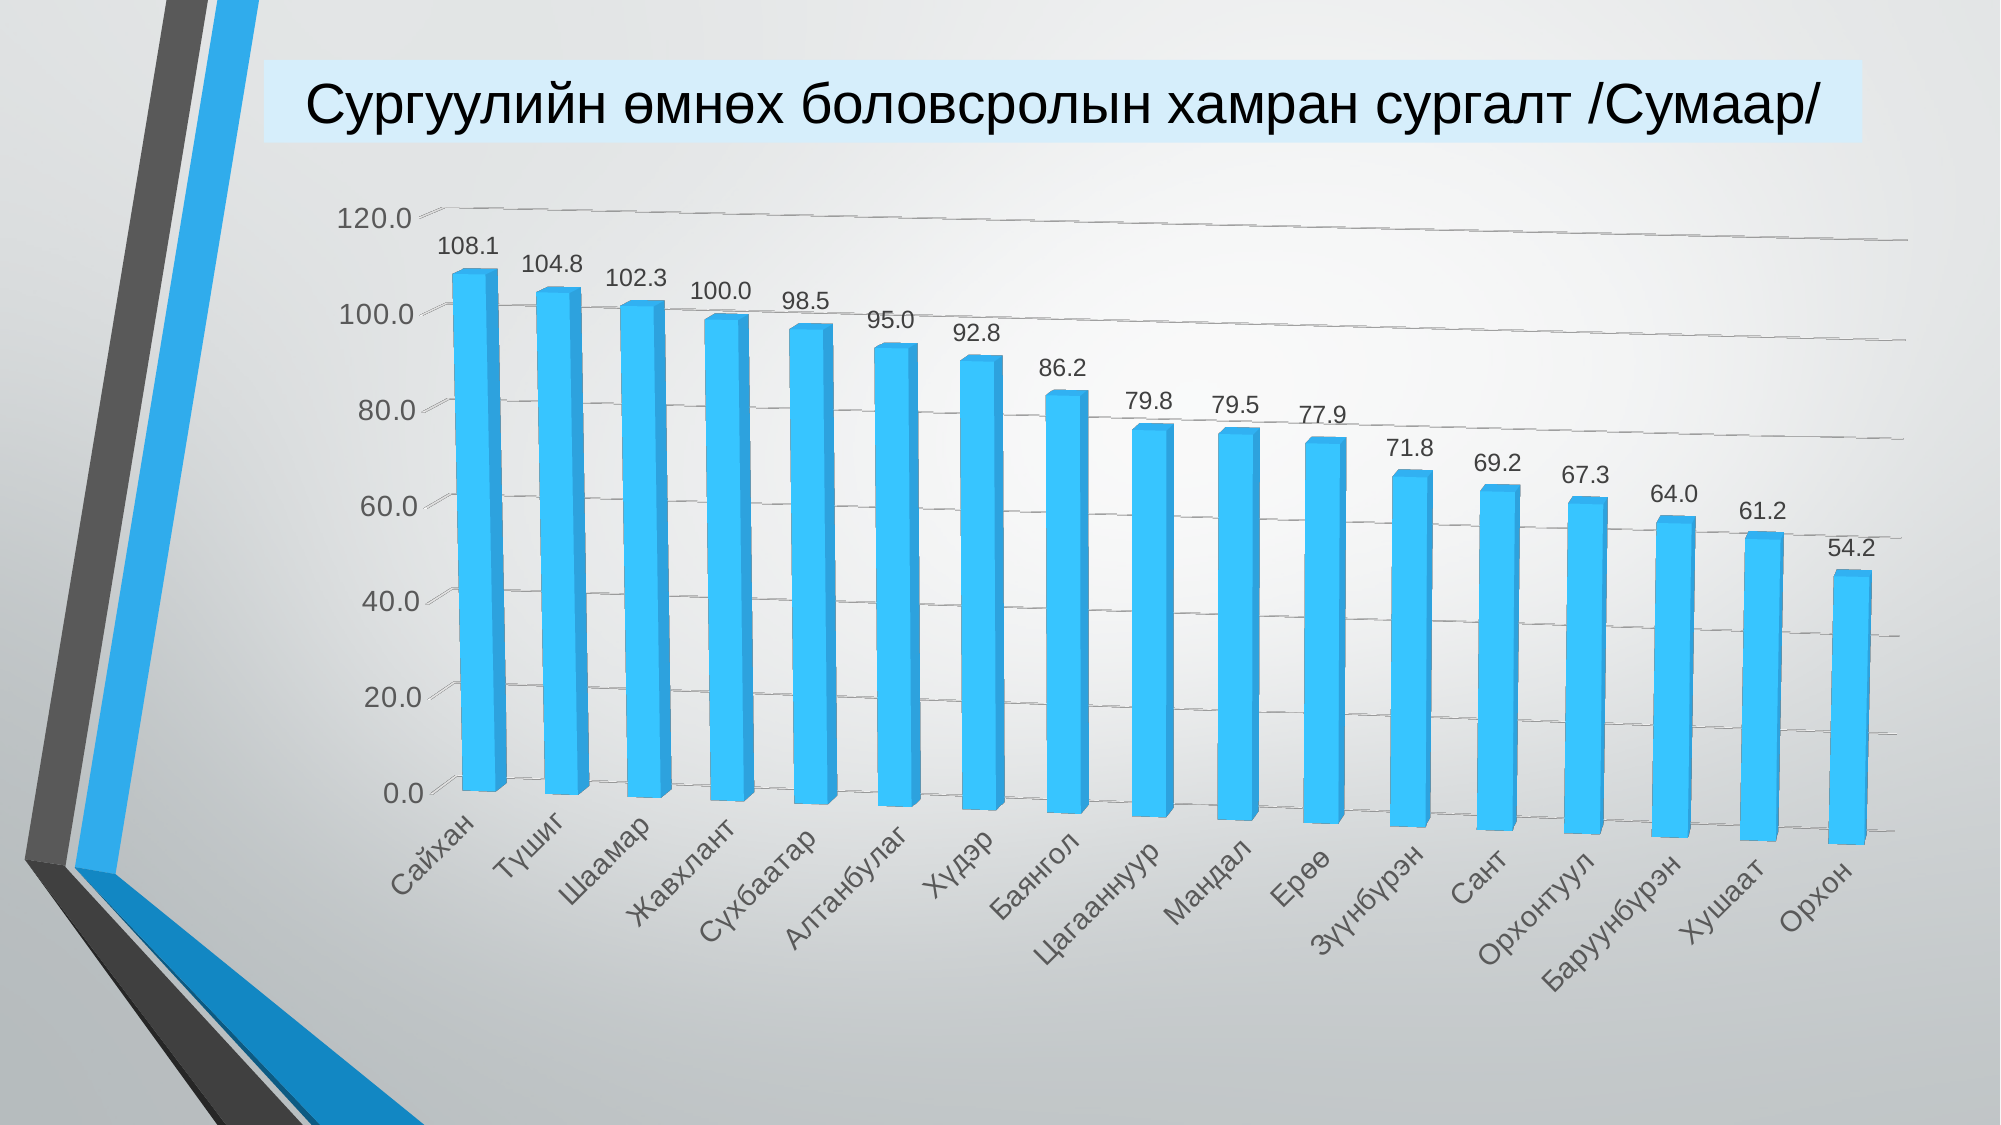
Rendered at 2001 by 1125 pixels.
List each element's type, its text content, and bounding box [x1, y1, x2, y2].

chart [292, 184, 1952, 1016]
title Сургуулийн өмнөх боловсролын хамран сургалт /Сумаар/ [263, 59, 1863, 143]
